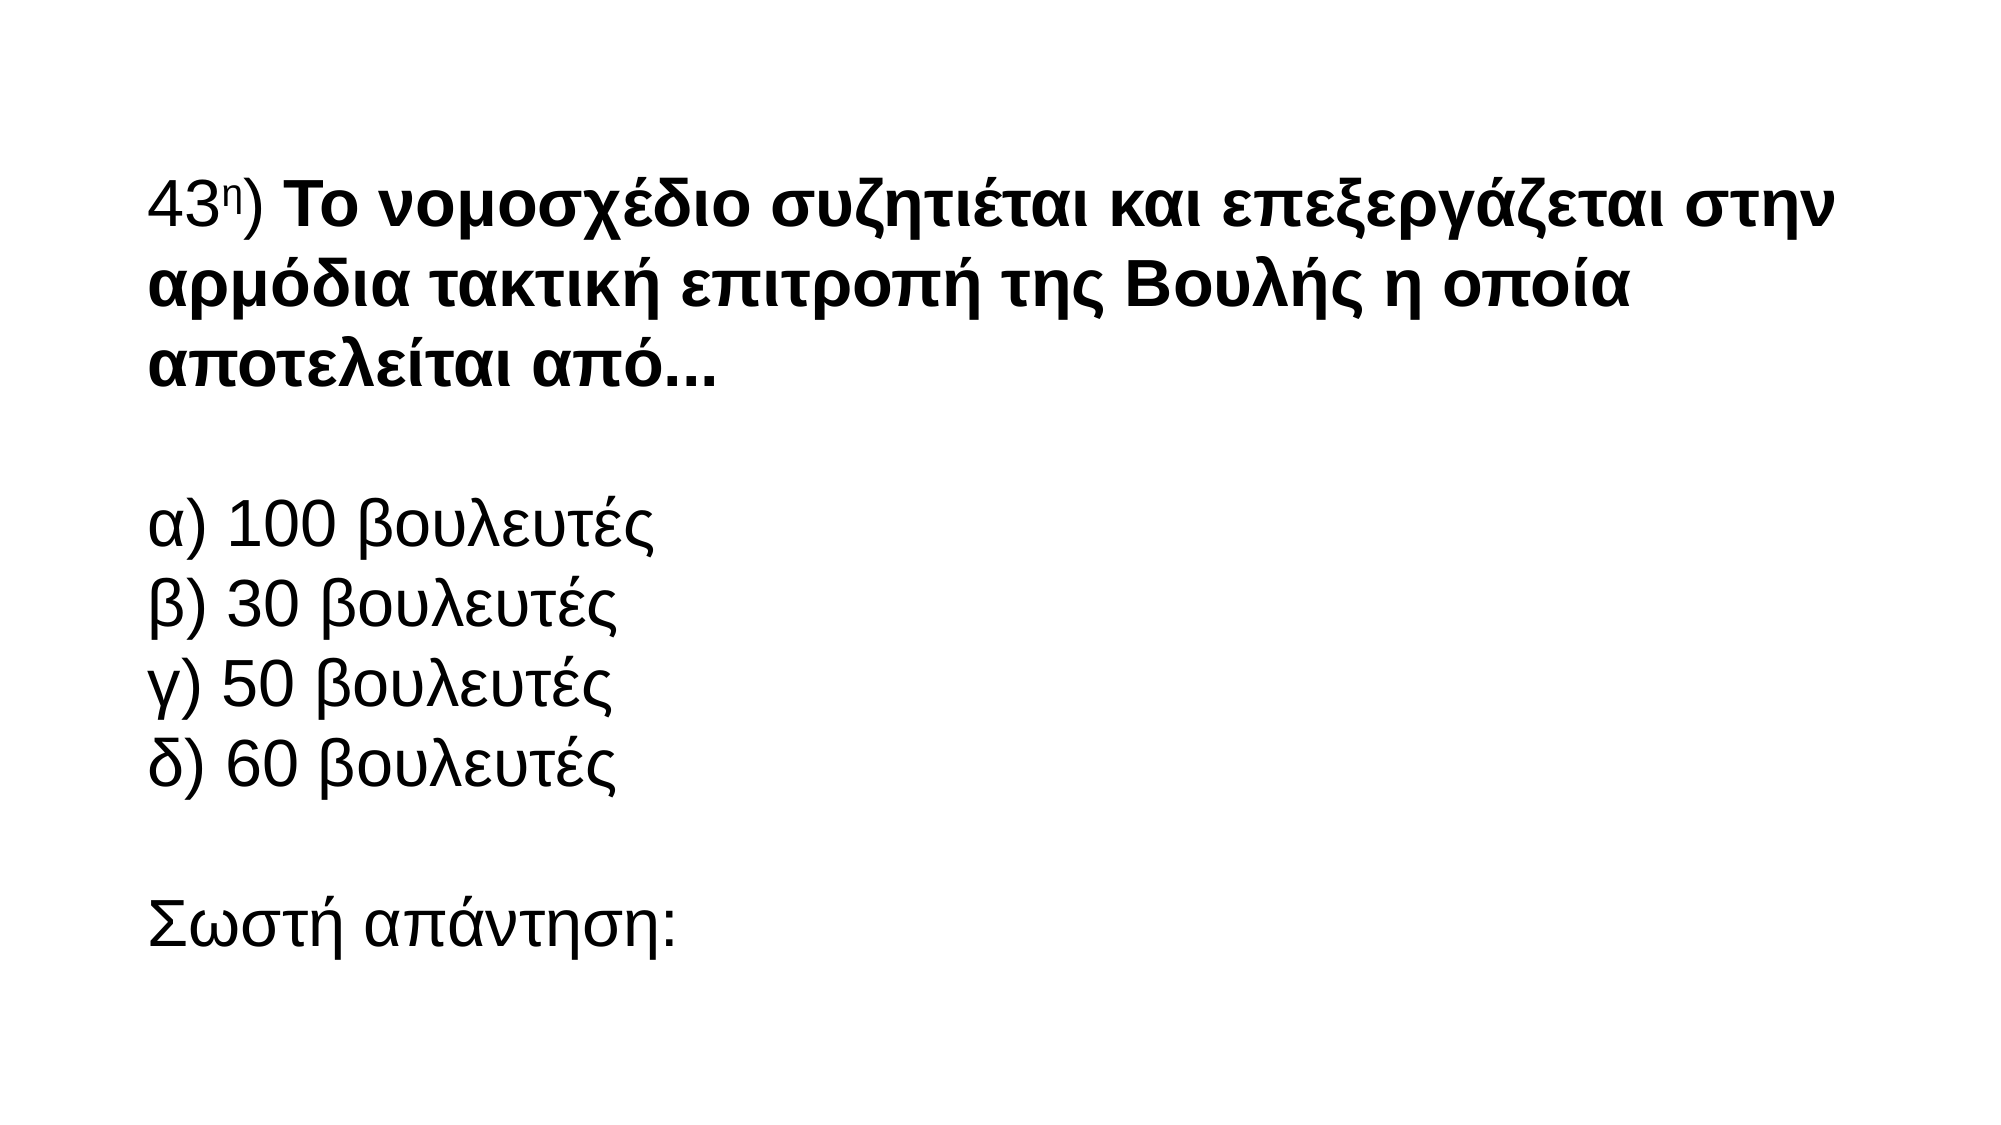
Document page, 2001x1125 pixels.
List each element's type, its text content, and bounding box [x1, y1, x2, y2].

text_box 43η) Το νομοσχέδιο συζητιέται και επεξεργάζεται στην αρμόδια τακτική επιτροπή της Βουλής η οποία αποτελείται από... α) 100 βουλευτές β) 30 βουλευτές γ) 50 βουλευτές δ) 60 βουλευτές Σωστή απάντηση: [132, 152, 1865, 967]
